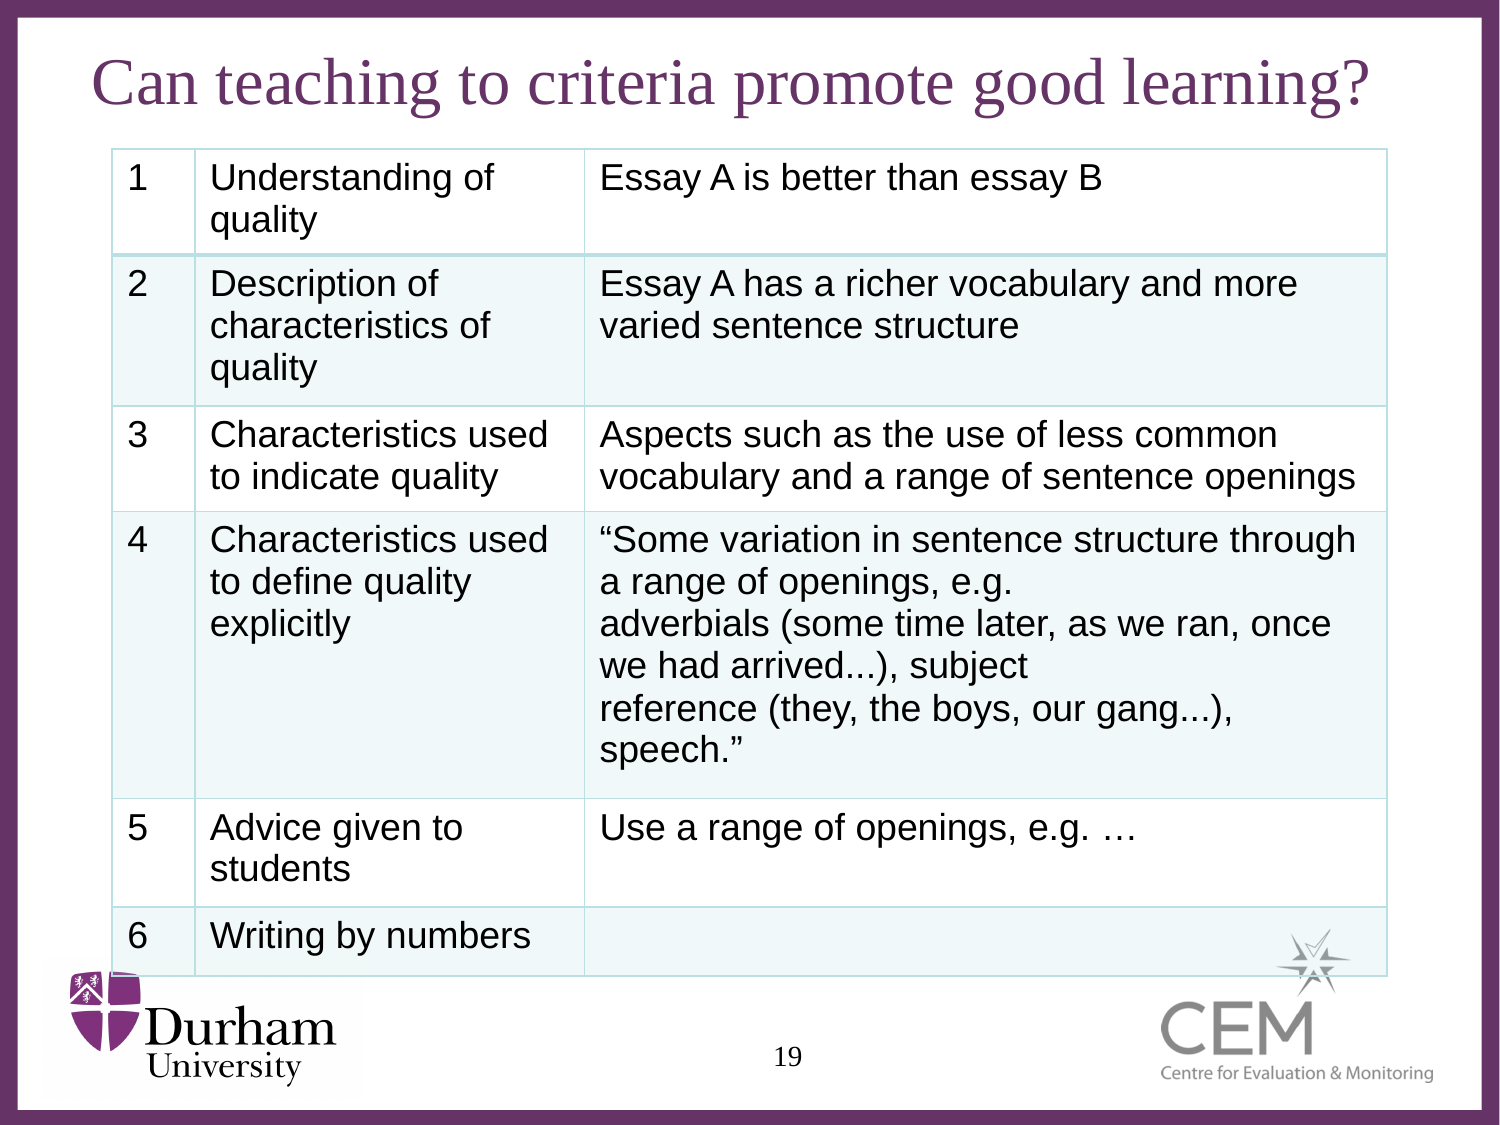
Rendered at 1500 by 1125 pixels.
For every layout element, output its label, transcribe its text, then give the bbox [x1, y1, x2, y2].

table_cell Characteristics used to indicate quality [196, 407, 584, 511]
table_cell 5 [113, 799, 194, 906]
table_cell Description of characteristics of quality [196, 257, 584, 405]
picture [43, 958, 363, 1100]
table_cell Aspects such as the use of less common vocabulary and a range of sentence openings [585, 407, 1386, 511]
title Can teaching to criteria promote good learning? [76, 19, 1471, 138]
table_cell Use a range of openings, e.g. … [585, 799, 1386, 906]
table_cell Writing by numbers [196, 908, 584, 975]
table_cell Characteristics used to define quality explicitly [196, 512, 584, 798]
table_header 1 [113, 150, 194, 253]
table_header Essay A is better than essay B [585, 150, 1386, 253]
table_cell Essay A has a richer vocabulary and more varied sentence structure [585, 257, 1386, 405]
table_cell [585, 908, 1386, 975]
table_cell 2 [113, 257, 194, 405]
picture [1161, 929, 1433, 1083]
table_cell 3 [113, 407, 194, 511]
slide_number 19 [631, 1029, 944, 1100]
table_cell 6 [113, 908, 194, 975]
table_cell “Some variation in sentence structure through a range of openings, e.g. adverbials (some time later, as we ran, once we had arrived...), subject reference (they, the boys, our gang...), speech.” [585, 512, 1386, 798]
table_header Understanding of quality [196, 150, 584, 253]
table_cell Advice given to students [196, 799, 584, 906]
table_cell 4 [113, 512, 194, 798]
